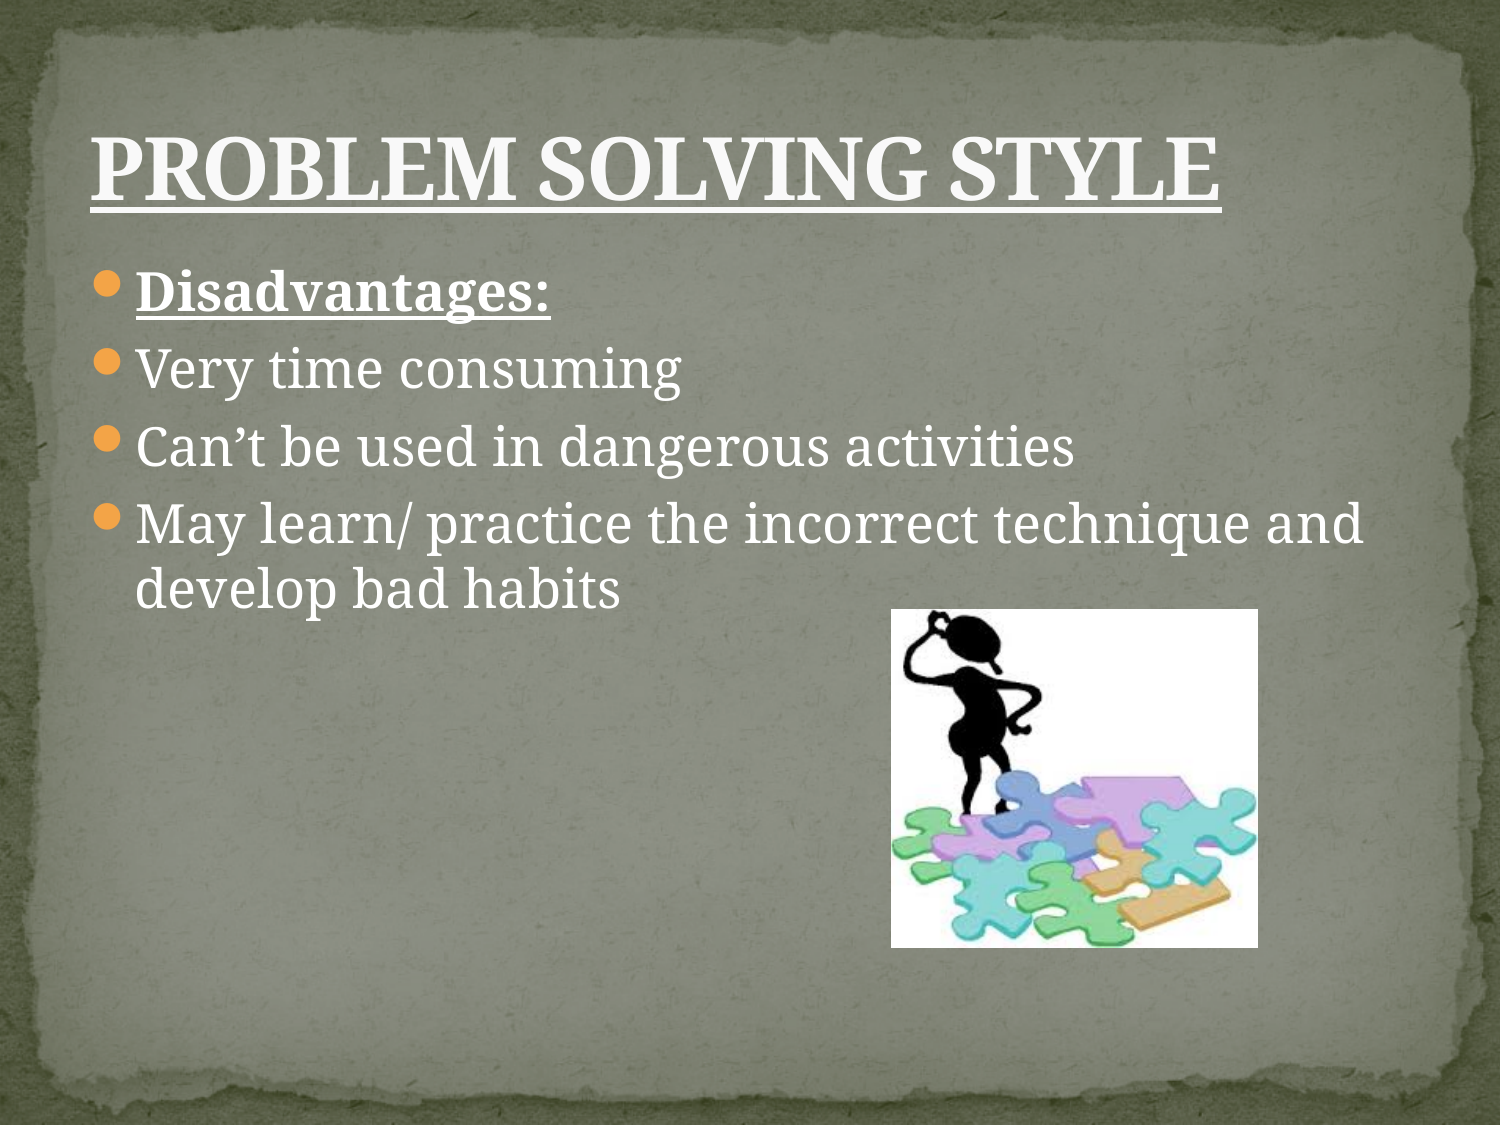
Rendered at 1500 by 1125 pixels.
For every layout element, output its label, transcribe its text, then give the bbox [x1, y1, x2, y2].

title PROBLEM SOLVING STYLE [74, 24, 1425, 225]
picture [891, 609, 1258, 948]
list Disadvantages: Very time consuming Can’t be used in dangerous activities May learn/ practice the incorrect technique and develop bad habits [75, 249, 1425, 1000]
